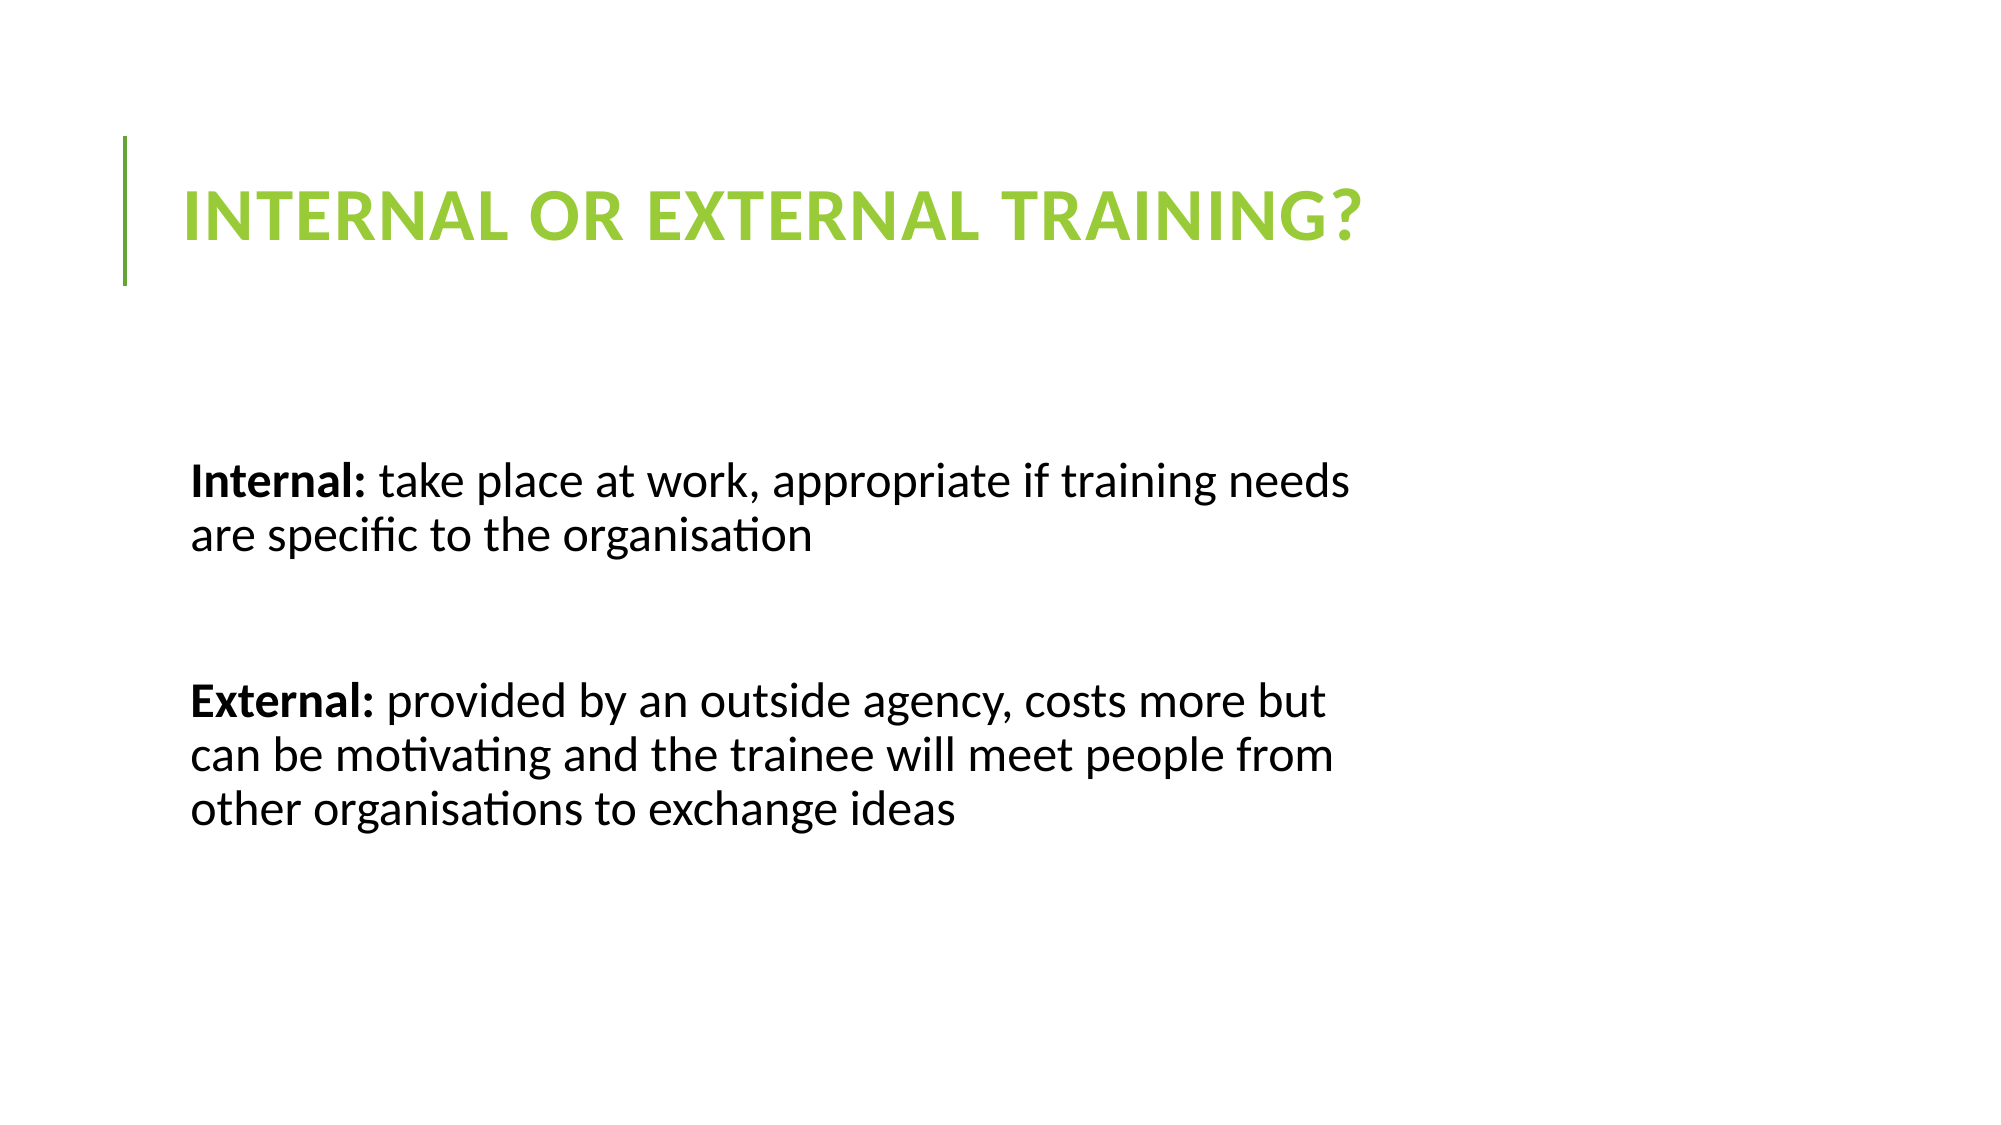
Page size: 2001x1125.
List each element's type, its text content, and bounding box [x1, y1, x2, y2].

title Internal or external training? [168, 96, 1763, 342]
list Internal: take place at work, appropriate if training needs are specific to the organisation External: provided by an outside agency, costs more but can be motivating and the trainee will meet people from other organisations to exchange ideas [168, 446, 1368, 1122]
